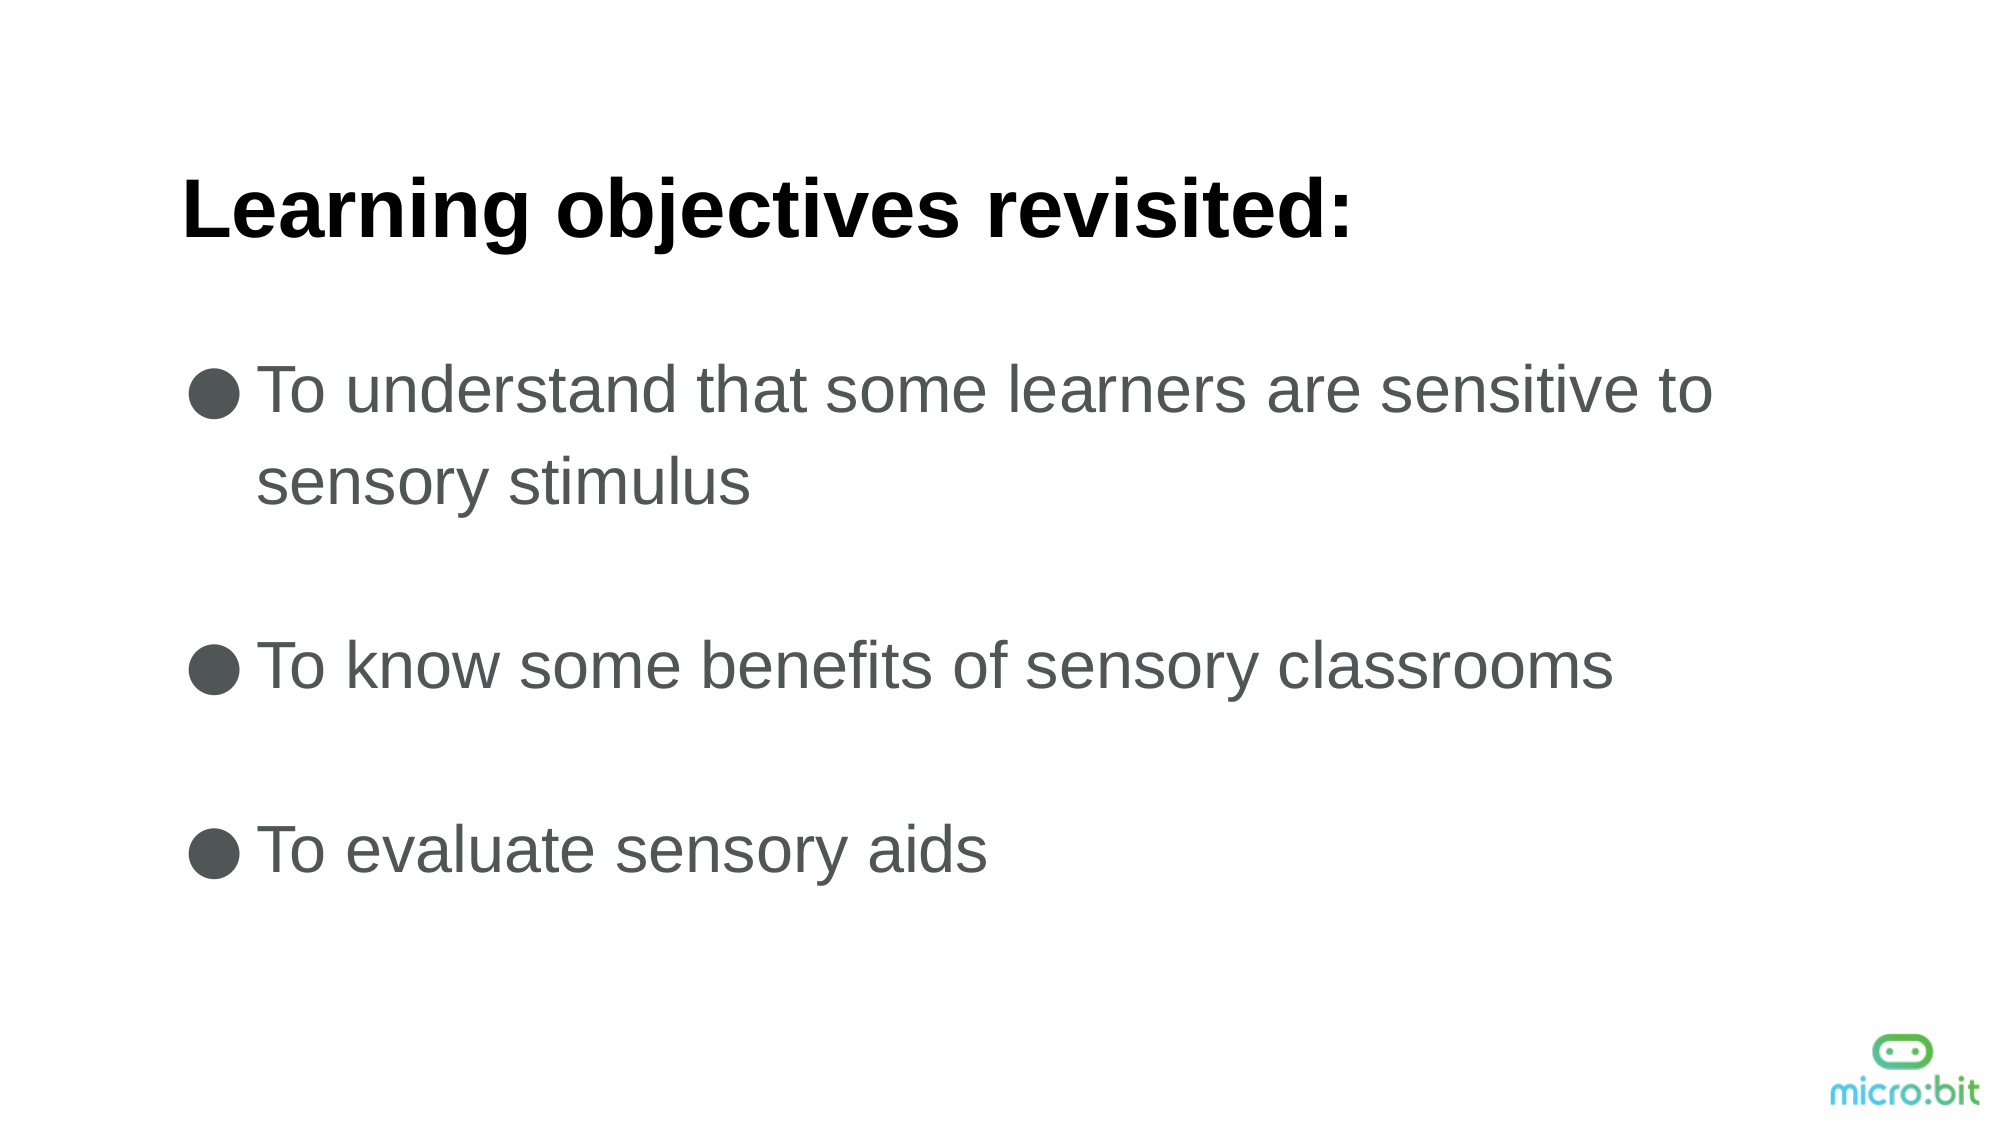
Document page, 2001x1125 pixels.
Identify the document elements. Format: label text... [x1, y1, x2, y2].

text_box Learning objectives revisited: To understand that some learners are sensitive to sensory stimulus To know some benefits of sensory classrooms To evaluate sensory aids [166, 60, 1918, 884]
picture [1830, 1029, 1980, 1106]
